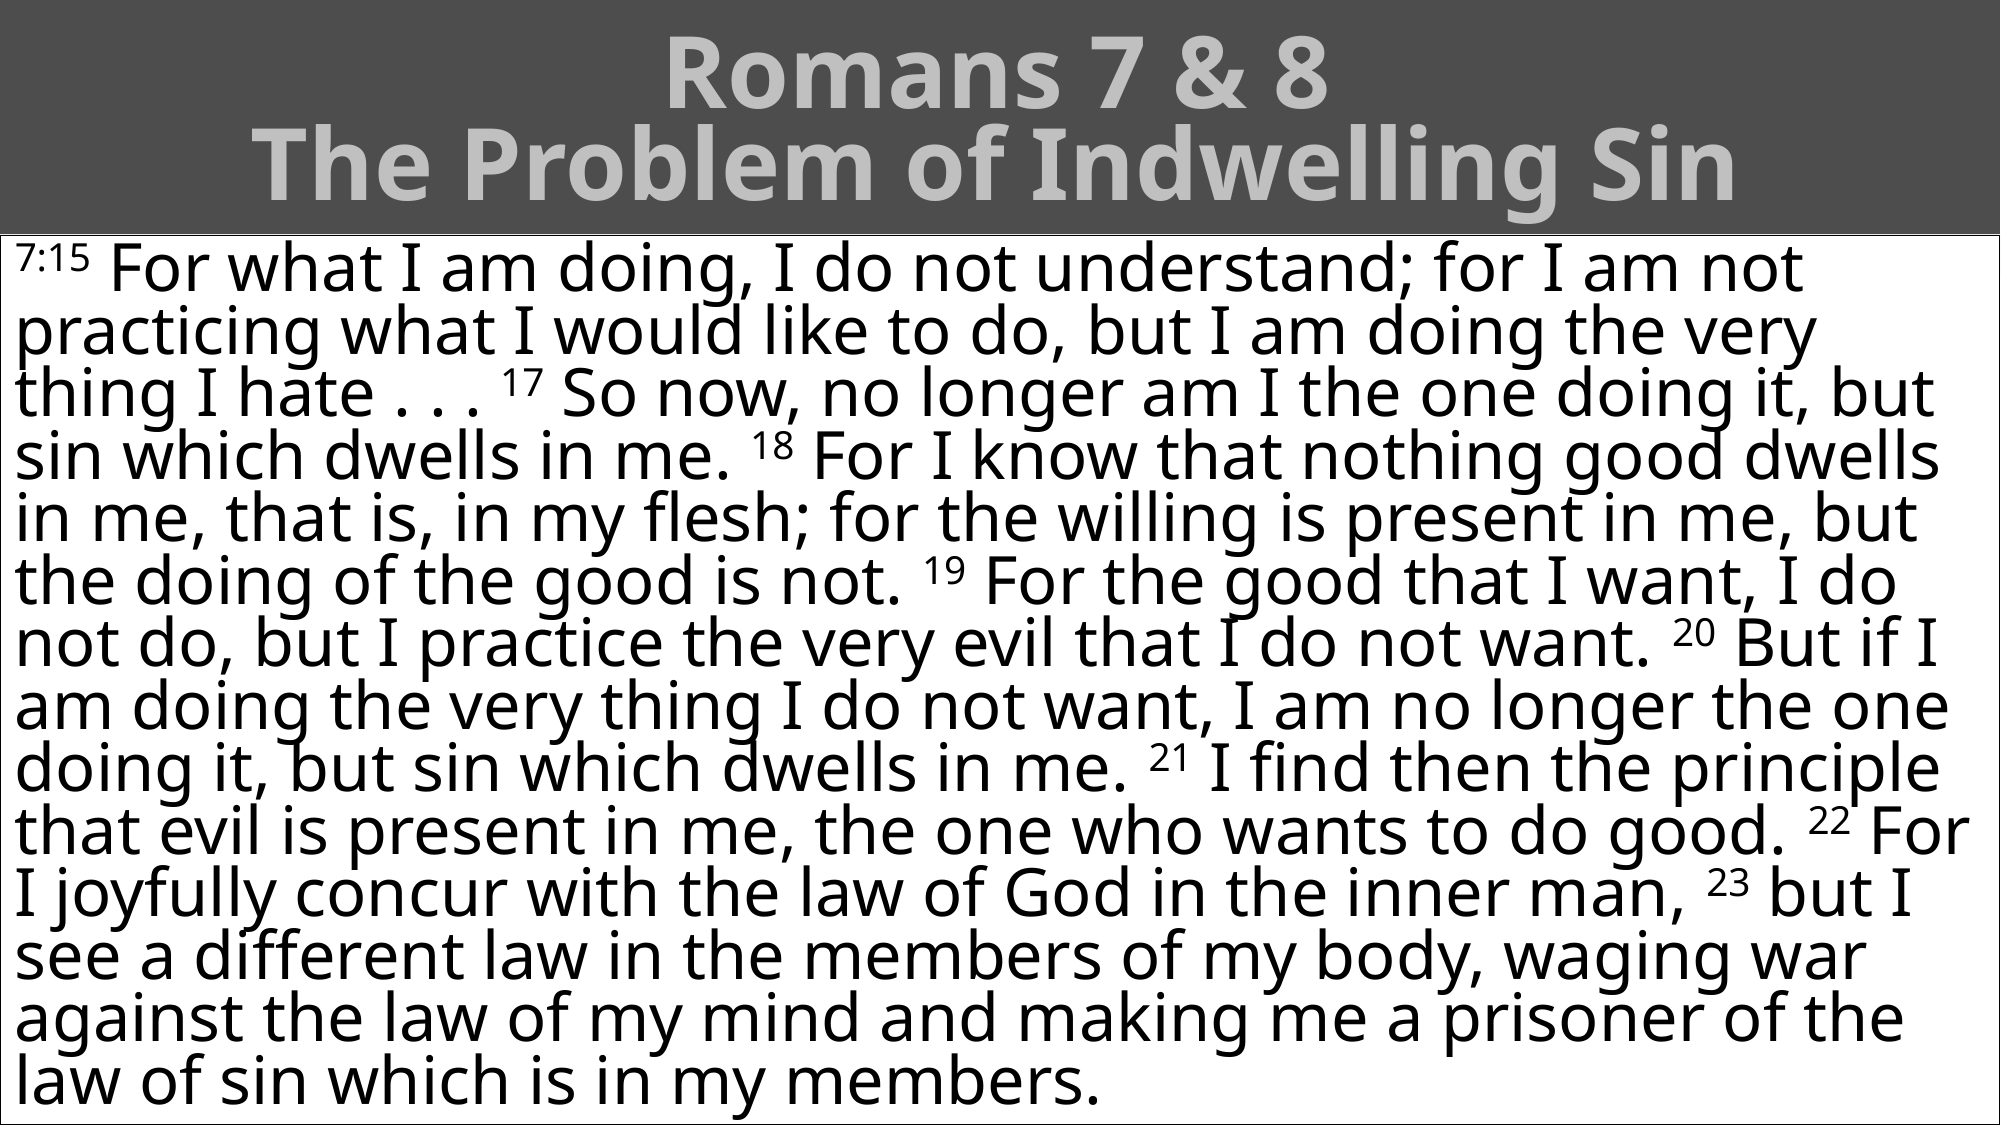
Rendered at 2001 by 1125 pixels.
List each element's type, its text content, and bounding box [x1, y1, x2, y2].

text_box Romans 7 & 8 The Problem of Indwelling Sin [29, 45, 1963, 213]
text_box 7:15 For what I am doing, I do not understand; for I am not practicing what I would like to do, but I am doing the very thing I hate . . . 17 So now, no longer am I the one doing it, but sin which dwells in me. 18 For I know that nothing good dwells in me, that is, in my flesh; for the willing is present in me, but the doing of the good is not. 19 For the good that I want, I do not do, but I practice the very evil that I do not want. 20 But if I am doing the very thing I do not want, I am no longer the one doing it, but sin which dwells in me. 21 I find then the principle that evil is present in me, the one who wants to do good. 22 For I joyfully concur with the law of God in the inner man, 23 but I see a different law in the members of my body, waging war against the law of my mind and making me a prisoner of the law of sin which is in my members. [0, 235, 2000, 1125]
